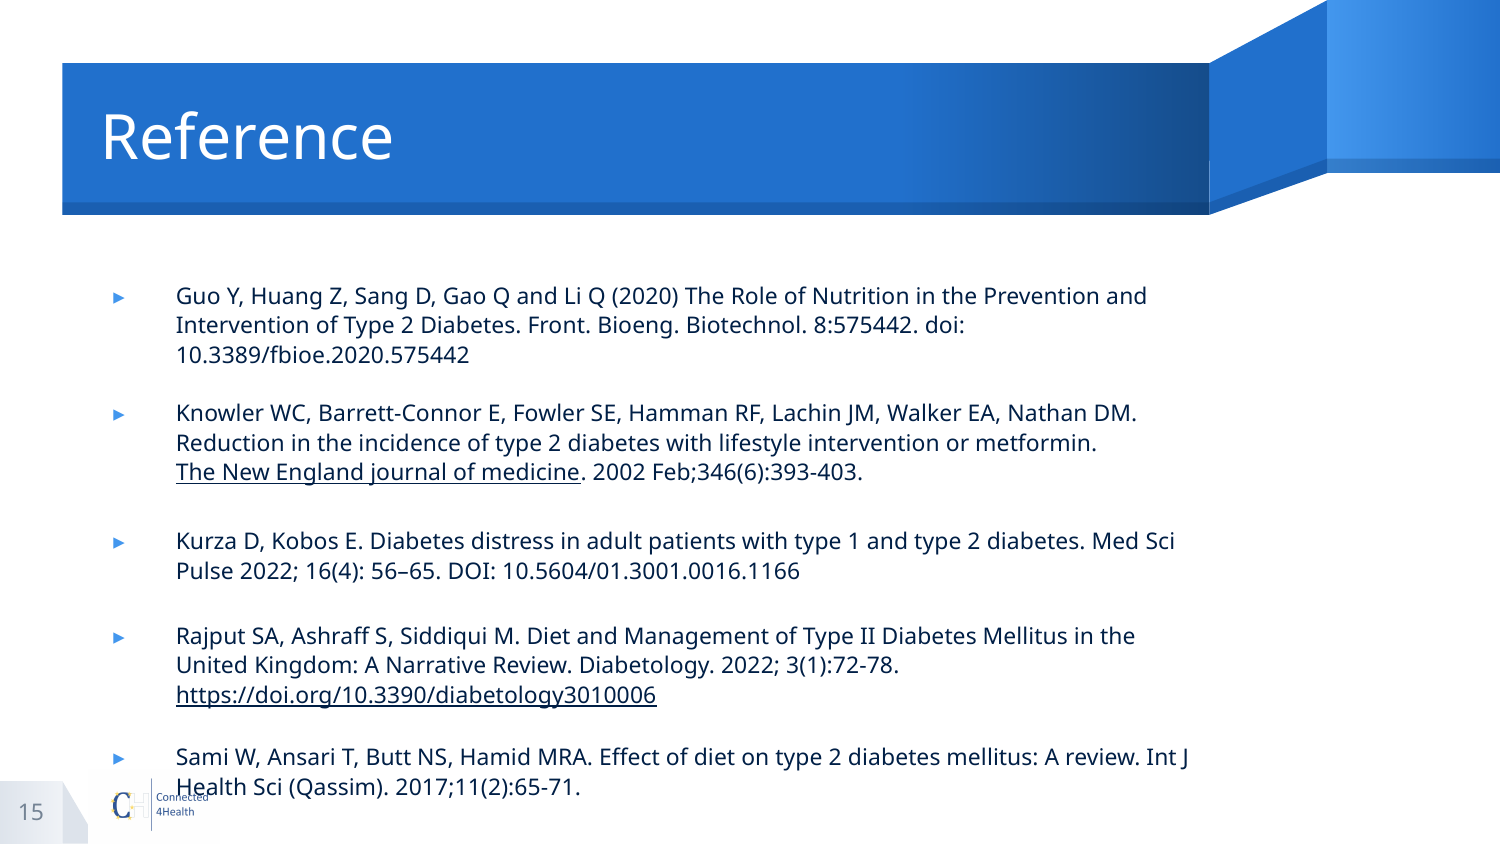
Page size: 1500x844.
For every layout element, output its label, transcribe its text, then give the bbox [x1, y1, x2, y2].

title Reference [100, 64, 1210, 215]
picture [88, 769, 220, 844]
list Guo Y, Huang Z, Sang D, Gao Q and Li Q (2020) The Role of Nutrition in the Prevention and Intervention of Type 2 Diabetes. Front. Bioeng. Biotechnol. 8:575442. doi: 10.3389/fbioe.2020.575442 Knowler WC, Barrett-Connor E, Fowler SE, Hamman RF, Lachin JM, Walker EA, Nathan DM. Reduction in the incidence of type 2 diabetes with lifestyle intervention or metformin. The New England journal of medicine. 2002 Feb;346(6):393-403. Kurza D, Kobos E. Diabetes distress in adult patients with type 1 and type 2 diabetes. Med Sci Pulse 2022; 16(4): 56–65. DOI: 10.5604/01.3001.0016.1166 Rajput SA, Ashraff S, Siddiqui M. Diet and Management of Type II Diabetes Mellitus in the United Kingdom: A Narrative Review. Diabetology. 2022; 3(1):72-78. https://doi.org/10.3390/diabetology3010006 Sami W, Ansari T, Butt NS, Hamid MRA. Effect of diet on type 2 diabetes mellitus: A review. Int J Health Sci (Qassim). 2017;11(2):65-71. [100, 279, 1210, 744]
slide_number 15 [0, 781, 63, 844]
